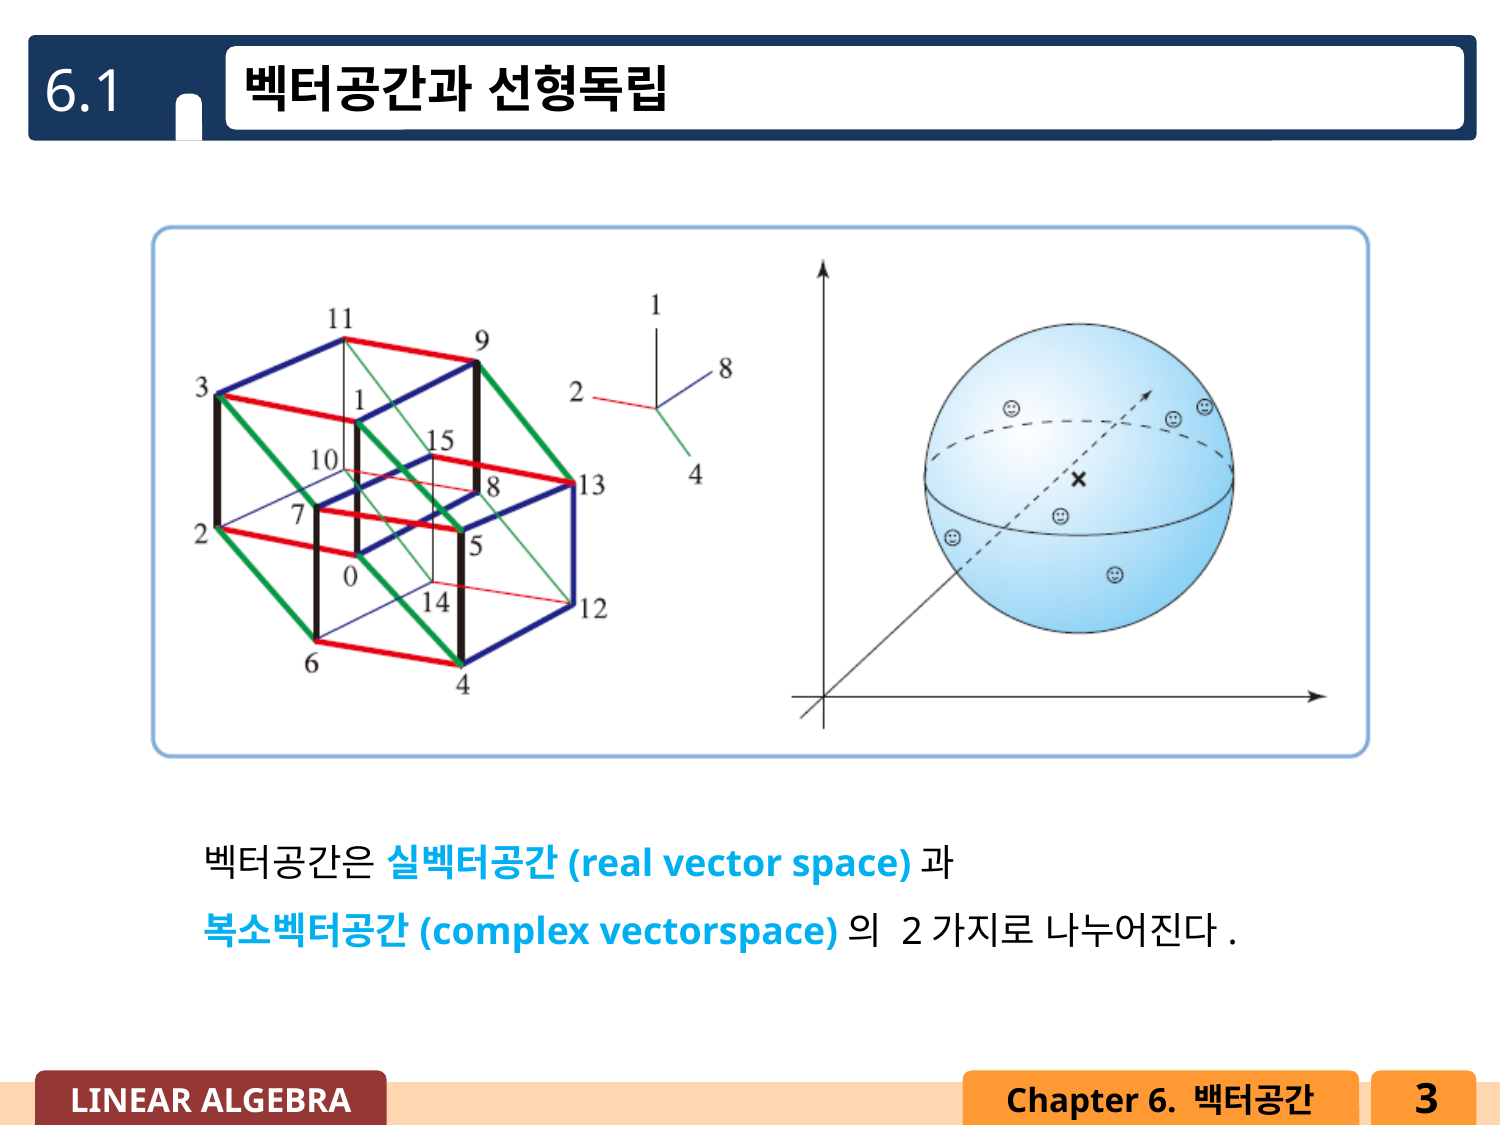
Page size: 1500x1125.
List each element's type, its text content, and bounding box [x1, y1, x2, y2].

picture [111, 207, 1400, 784]
text_box 벡터공간은 실벡터공간(real vector space)과 복소벡터공간(complex vectorspace)의 2가지로 나누어진다. [188, 809, 1253, 959]
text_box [28, 34, 1477, 141]
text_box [0, 1070, 1500, 1125]
